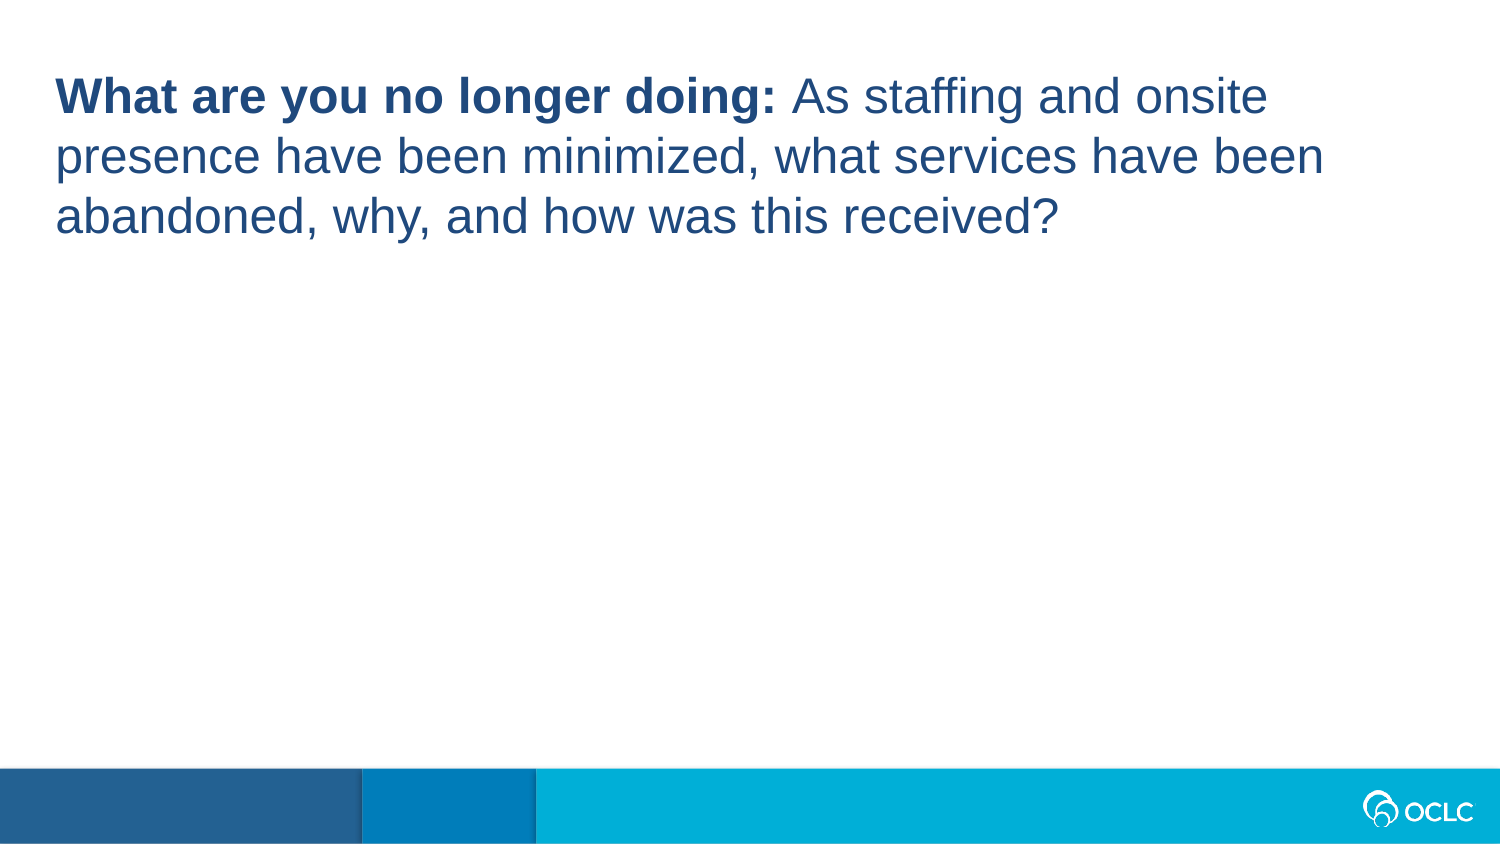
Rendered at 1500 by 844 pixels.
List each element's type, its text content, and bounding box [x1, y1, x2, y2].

list What are you no longer doing: As staffing and onsite presence have been minimized, what services have been abandoned, why, and how was this received? [40, 56, 1476, 248]
